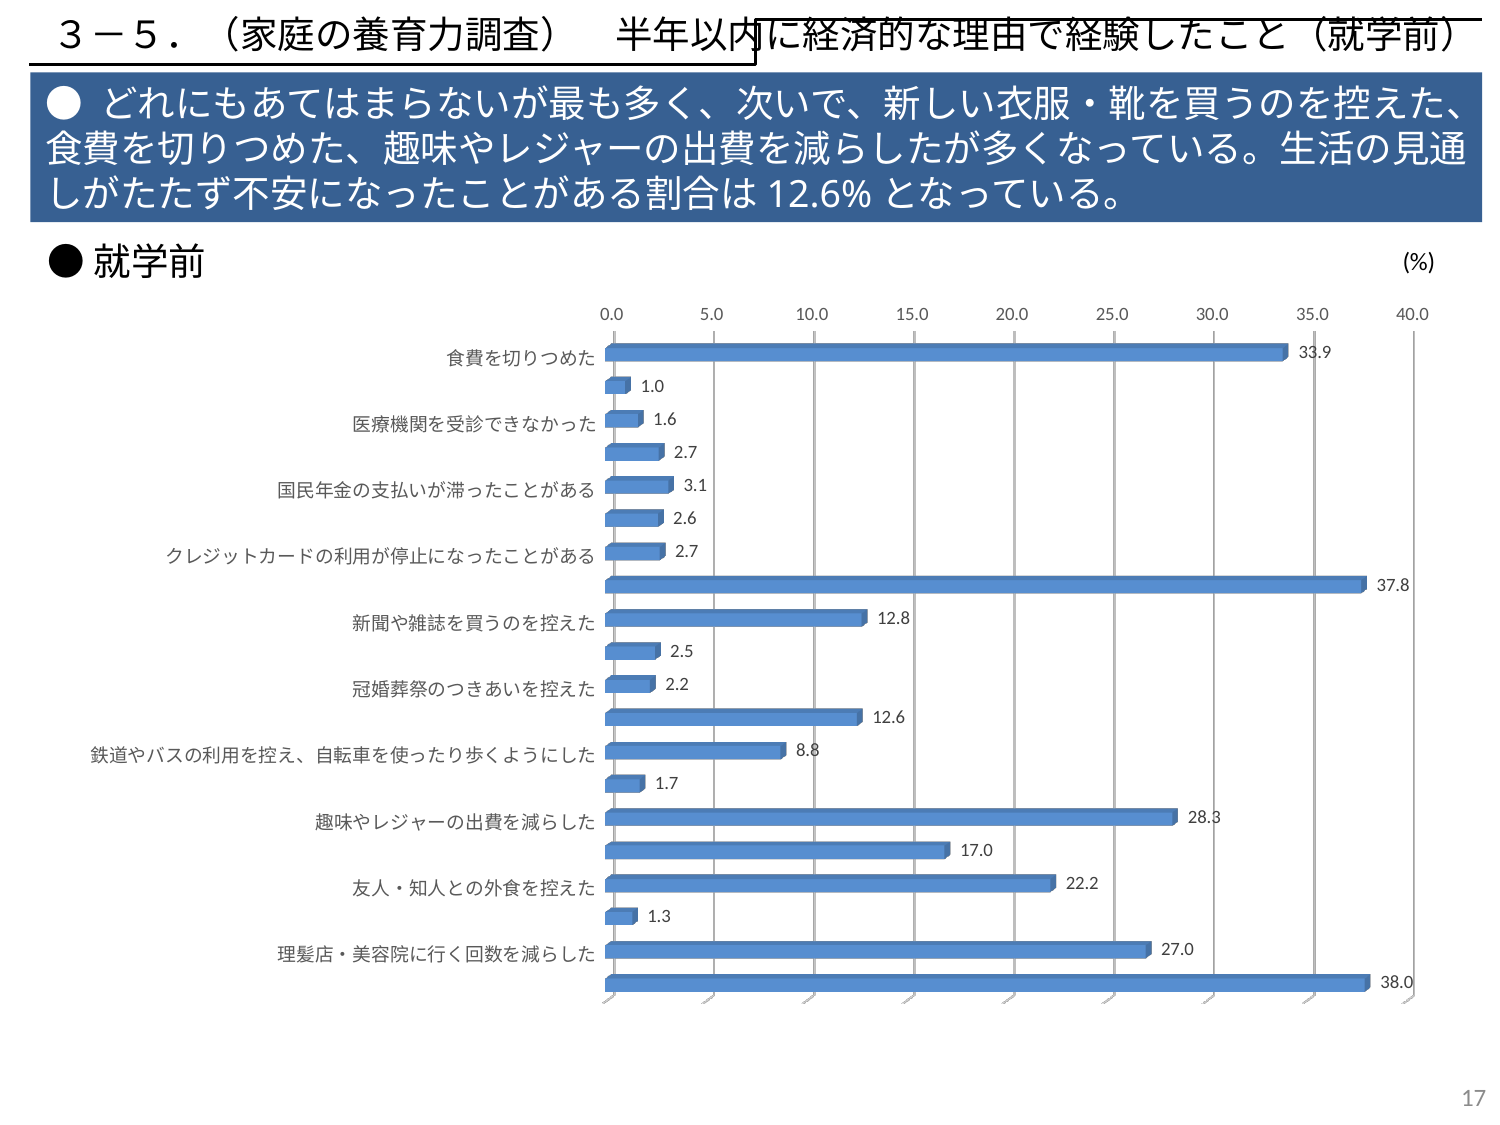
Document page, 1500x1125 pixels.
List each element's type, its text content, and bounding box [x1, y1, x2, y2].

text_box ● どれにもあてはまらないが最も多く、次いで、新しい衣服・靴を買うのを控えた、食費を切りつめた、趣味やレジャーの出費を減らしたが多くなっている。生活の見通しがたたず不安になったことがある割合は12.6%となっている。 [30, 72, 1483, 223]
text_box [29, 18, 1483, 66]
slide_number 17 [1151, 1058, 1500, 1119]
text_box ３－５．（家庭の養育力調査） 半年以内に経済的な理由で経験したこと（就学前） [0, 0, 1500, 67]
text_box ●就学前 [32, 230, 340, 268]
text_box (%) [1387, 238, 1471, 283]
chart [29, 269, 1448, 1011]
